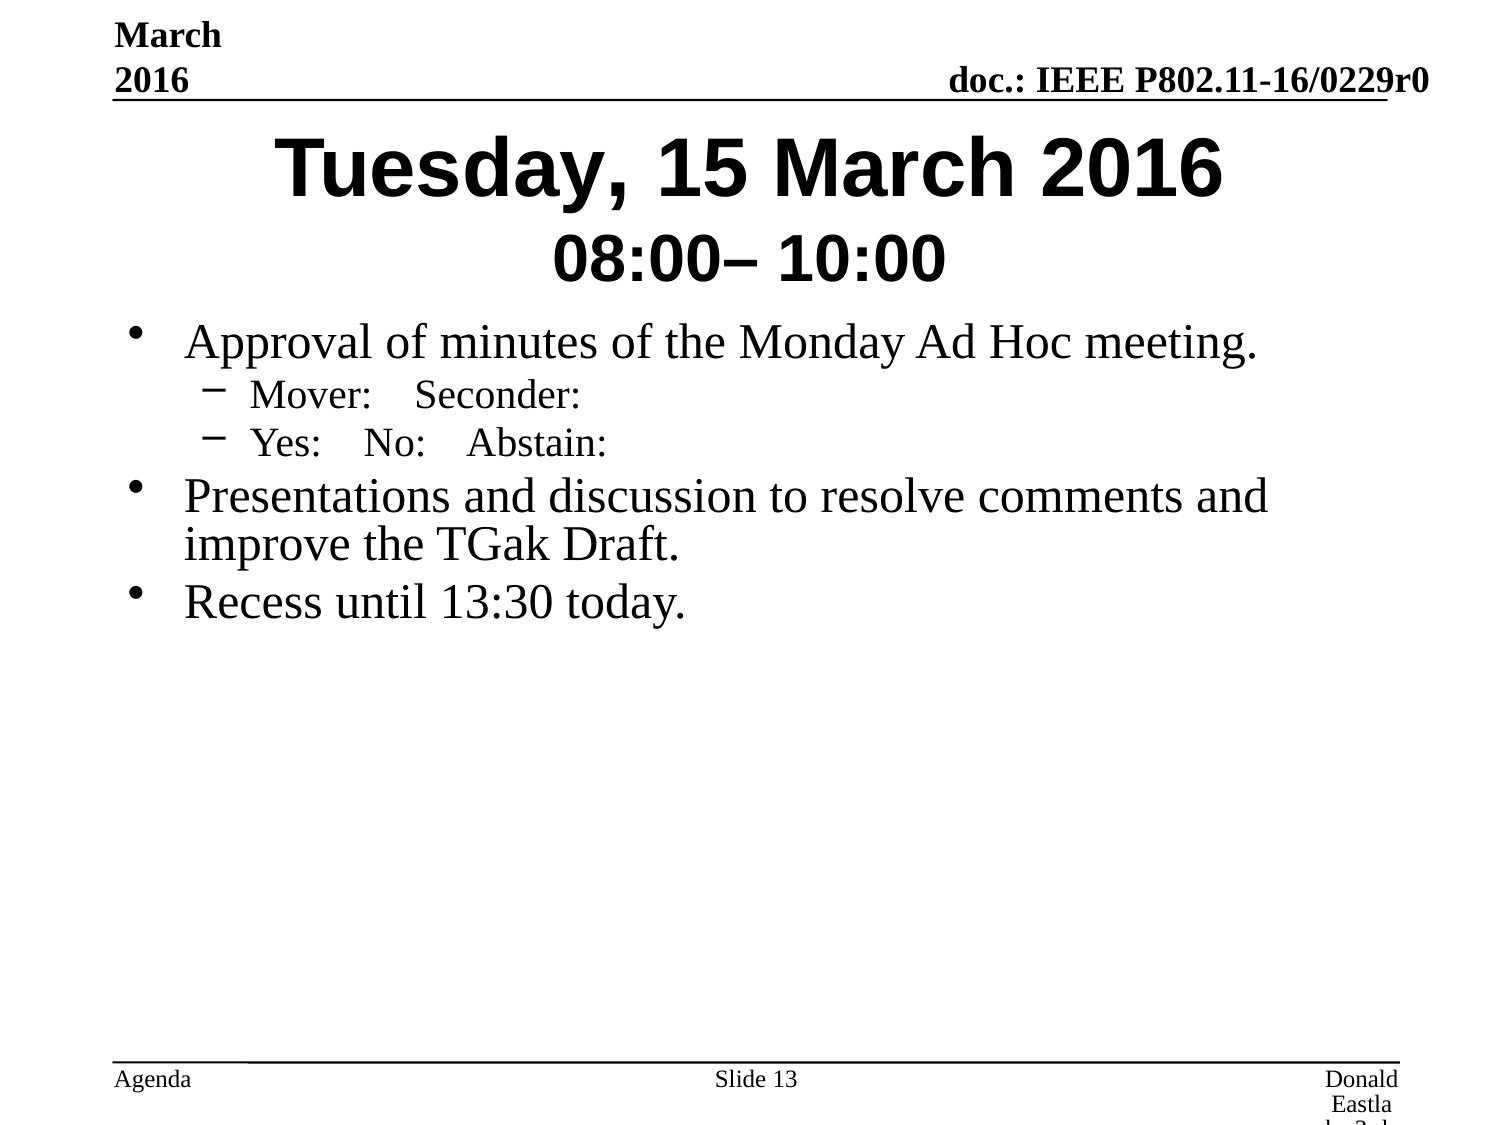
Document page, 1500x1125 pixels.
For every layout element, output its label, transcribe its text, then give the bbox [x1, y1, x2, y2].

list Approval of minutes of the Monday Ad Hoc meeting. Mover: Seconder: Yes: No: Abstain: Presentations and discussion to resolve comments and improve the TGak Draft. Recess until 13:30 today. [112, 312, 1413, 1063]
slide_number Slide 13 [712, 1063, 800, 1093]
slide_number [114, 54, 290, 100]
footer Donald Eastlake 3rd, Huawei Technologies [1325, 1063, 1402, 1093]
title Tuesday, 15 March 2016 08:00– 10:00 [112, 112, 1388, 288]
